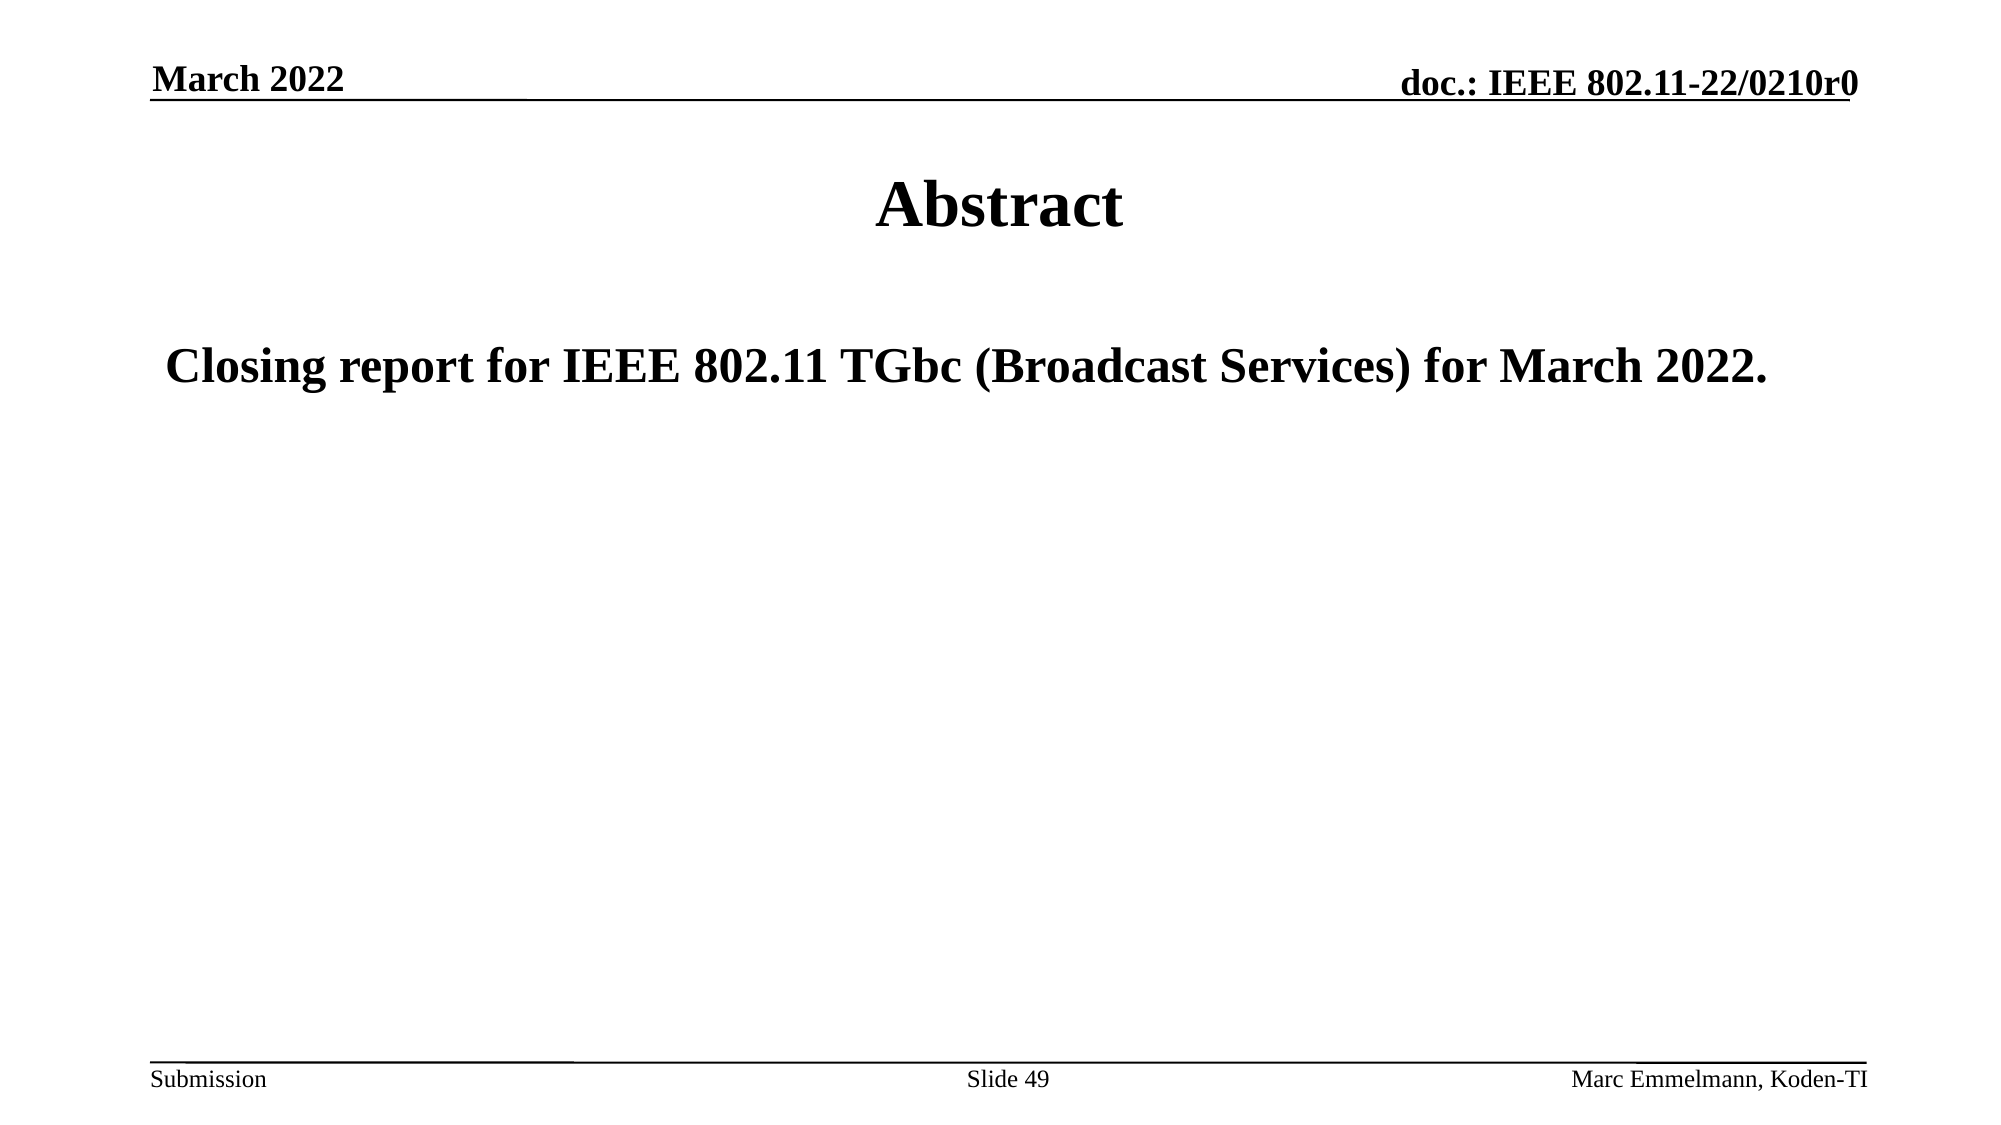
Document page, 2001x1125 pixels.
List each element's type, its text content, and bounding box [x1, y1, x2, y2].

slide_number Slide 49 [950, 1061, 1067, 1123]
list Closing report for IEEE 802.11 TGbc (Broadcast Services) for March 2022. [149, 324, 1867, 1001]
footer Marc Emmelmann, Koden-TI [1171, 1061, 1869, 1093]
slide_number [152, 54, 563, 100]
title Abstract [362, 112, 1638, 288]
